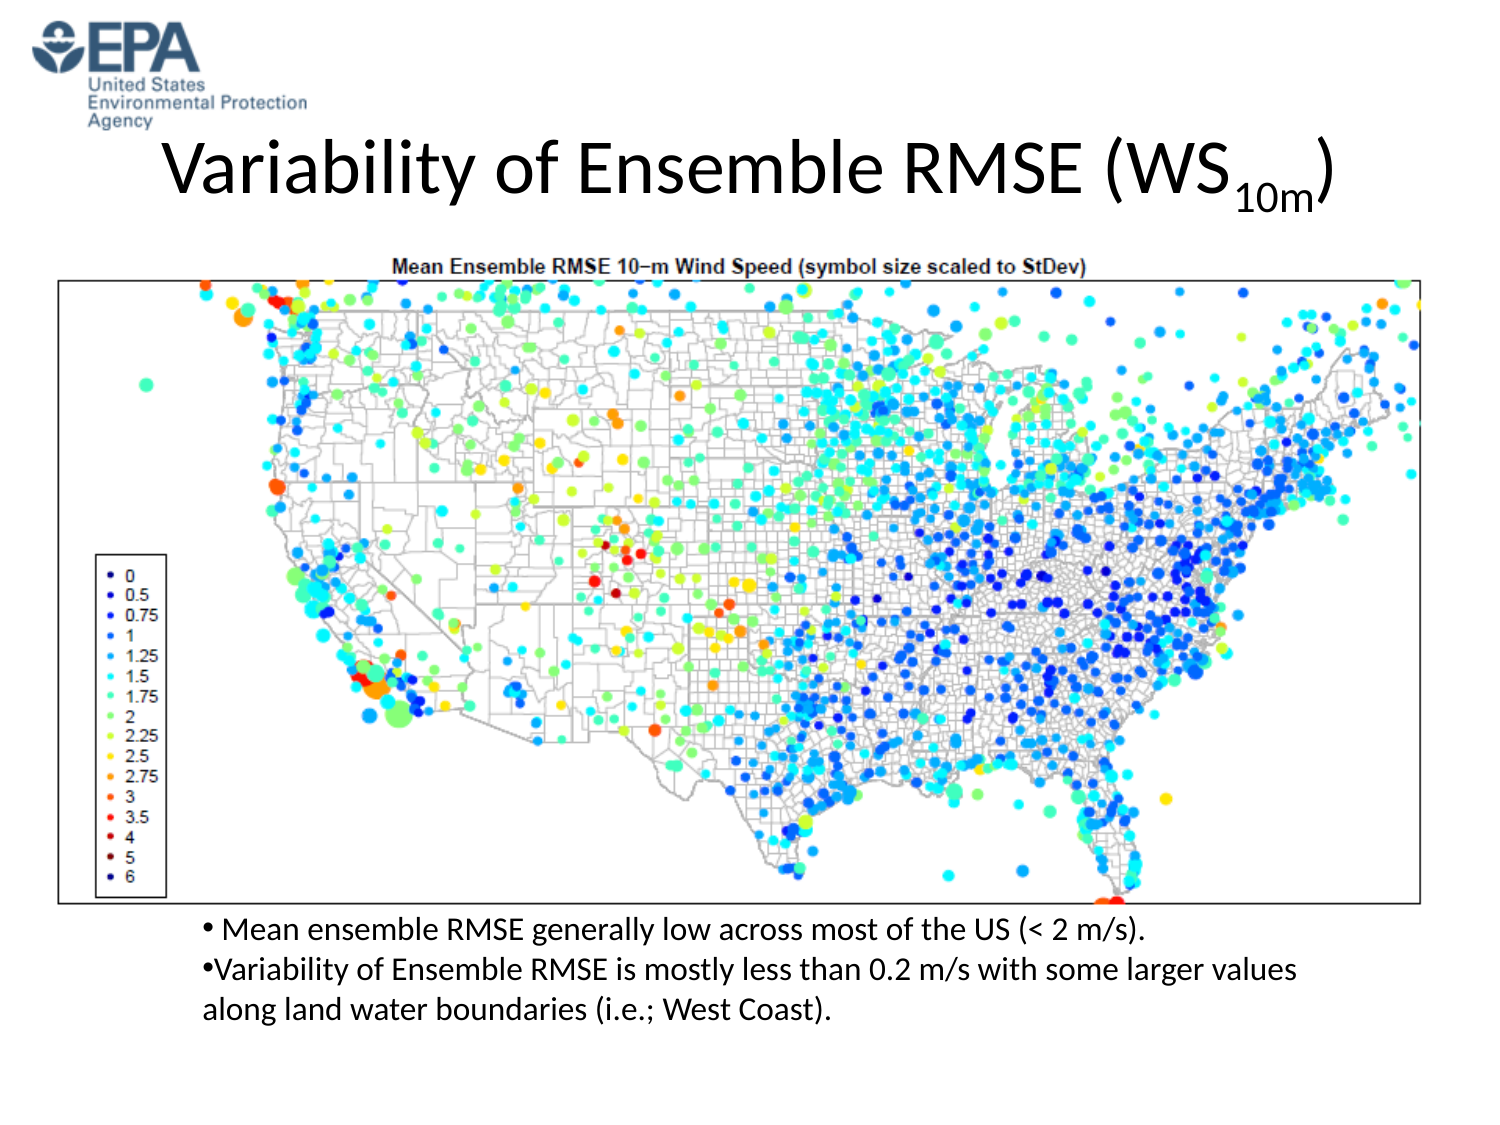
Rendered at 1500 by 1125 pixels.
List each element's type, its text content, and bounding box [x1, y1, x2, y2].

text_box Mean ensemble RMSE generally low across most of the US (< 2 m/s). Variability of Ensemble RMSE is mostly less than 0.2 m/s with some larger values along land water boundaries (i.e.; West Coast). [187, 920, 1388, 1035]
picture [49, 249, 1429, 912]
title Variability of Ensemble RMSE (WS10m) [75, 75, 1425, 248]
picture [9, 7, 313, 137]
